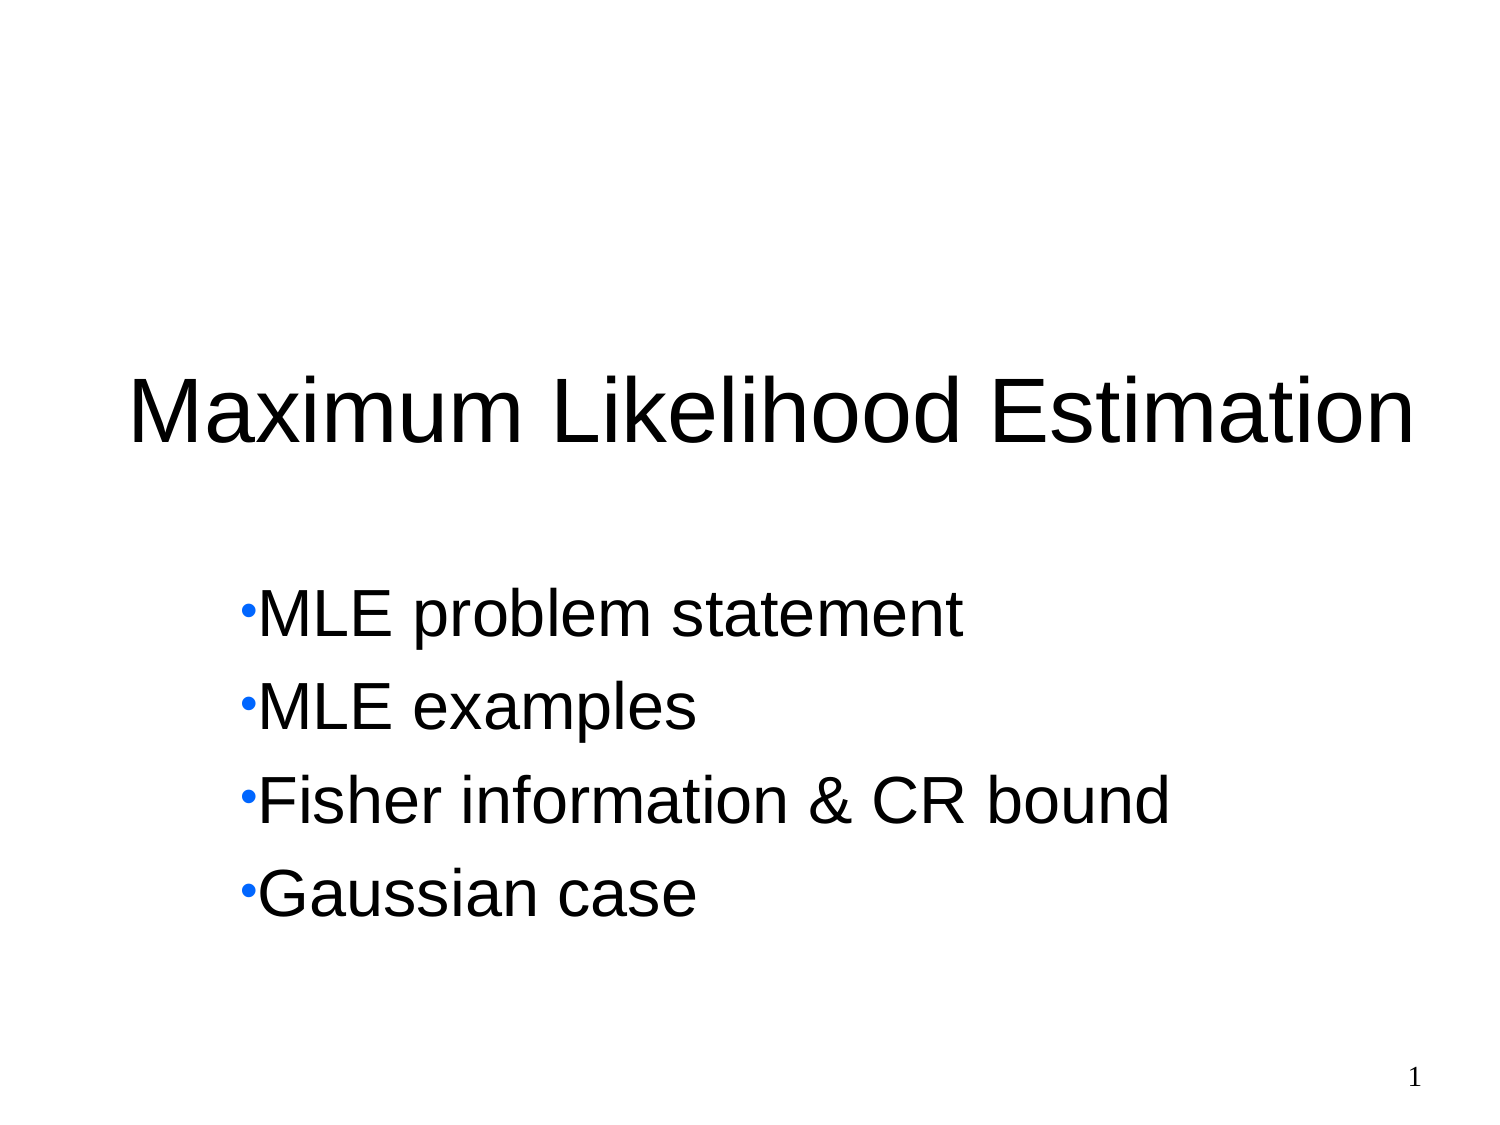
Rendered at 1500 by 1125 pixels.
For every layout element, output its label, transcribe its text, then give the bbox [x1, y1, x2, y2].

subtitle MLE problem statement MLE examples Fisher information & CR bound Gaussian case [225, 549, 1275, 950]
slide_number 1 [1124, 1037, 1438, 1113]
title Maximum Likelihood Estimation [112, 275, 1438, 538]
